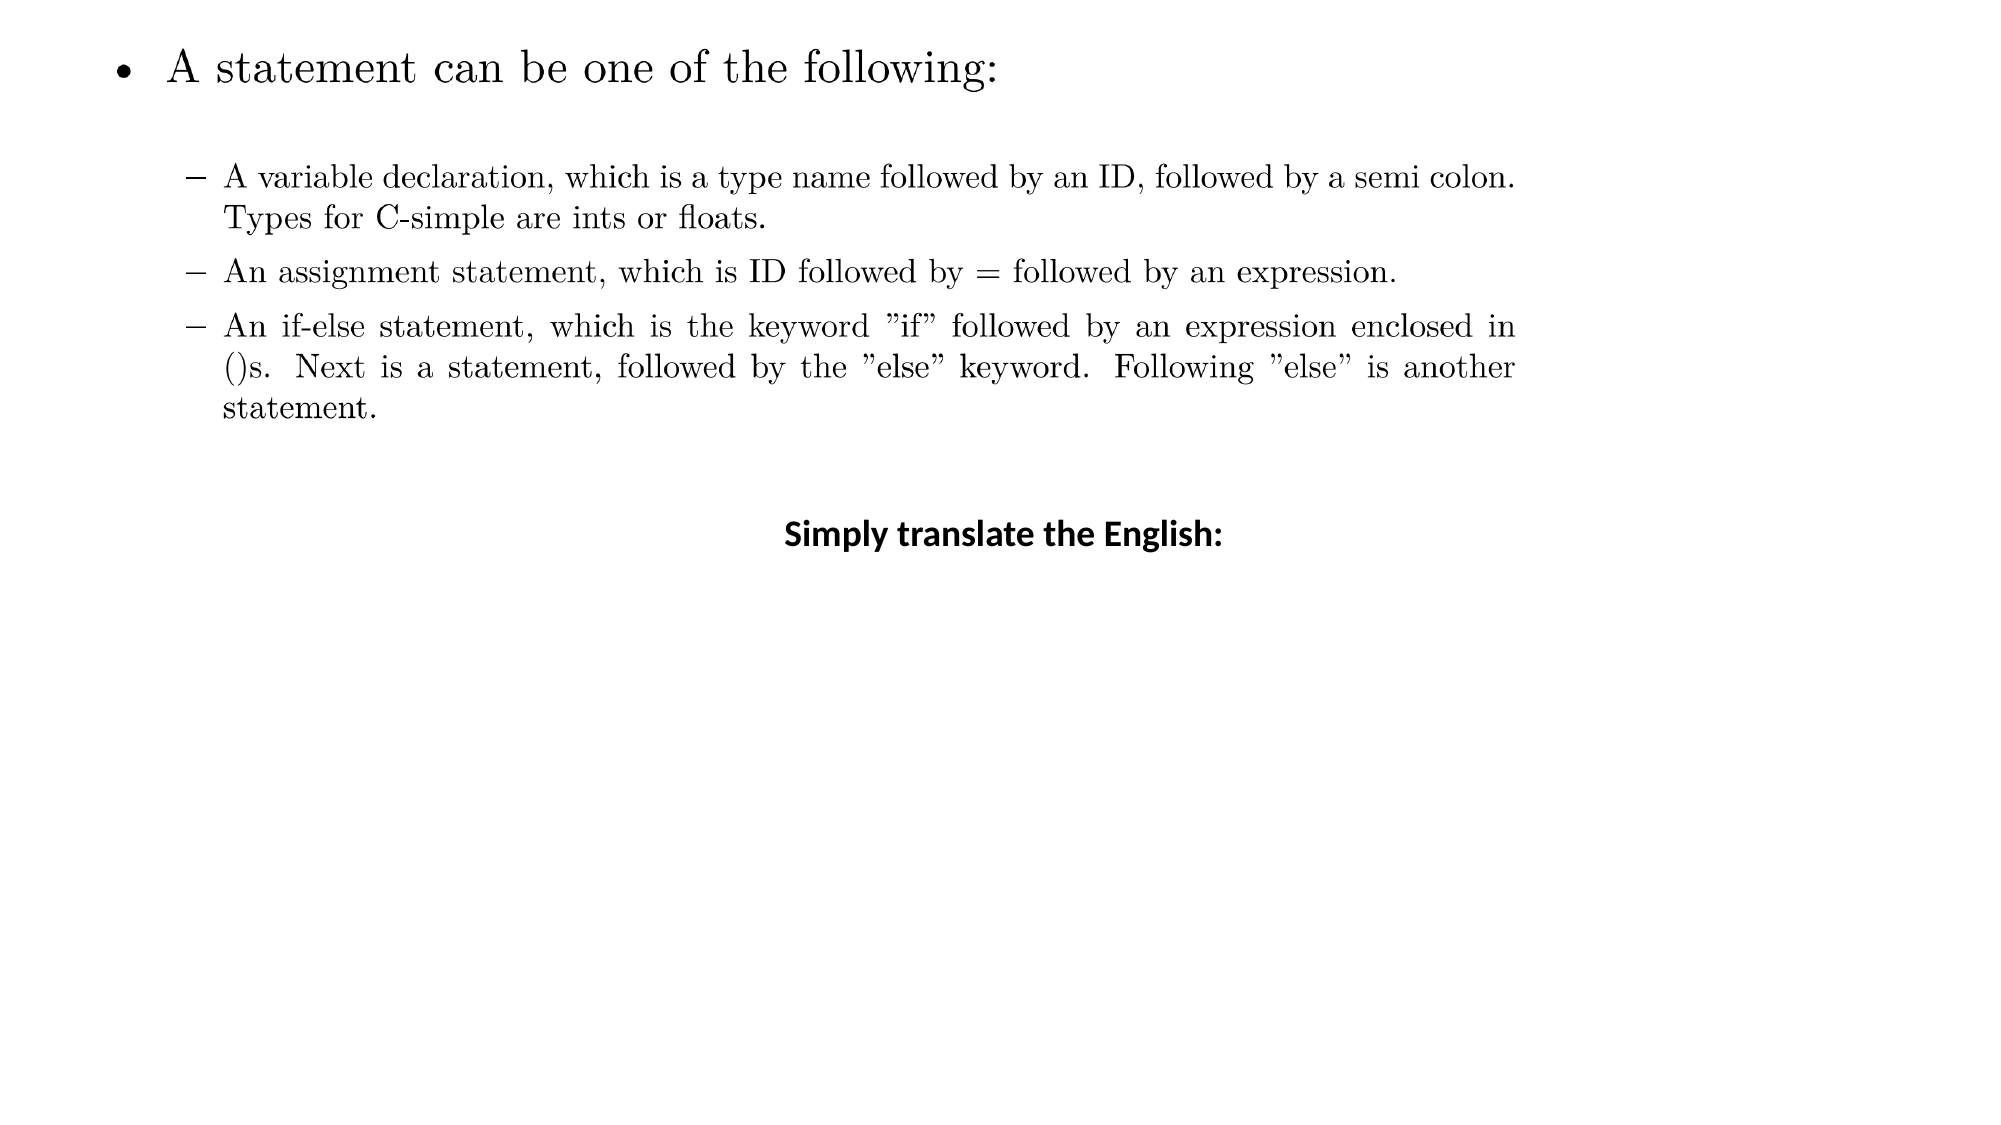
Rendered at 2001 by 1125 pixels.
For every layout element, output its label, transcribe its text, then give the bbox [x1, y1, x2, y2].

text_box Simply translate the English: [769, 501, 1240, 562]
picture [72, 13, 1584, 446]
